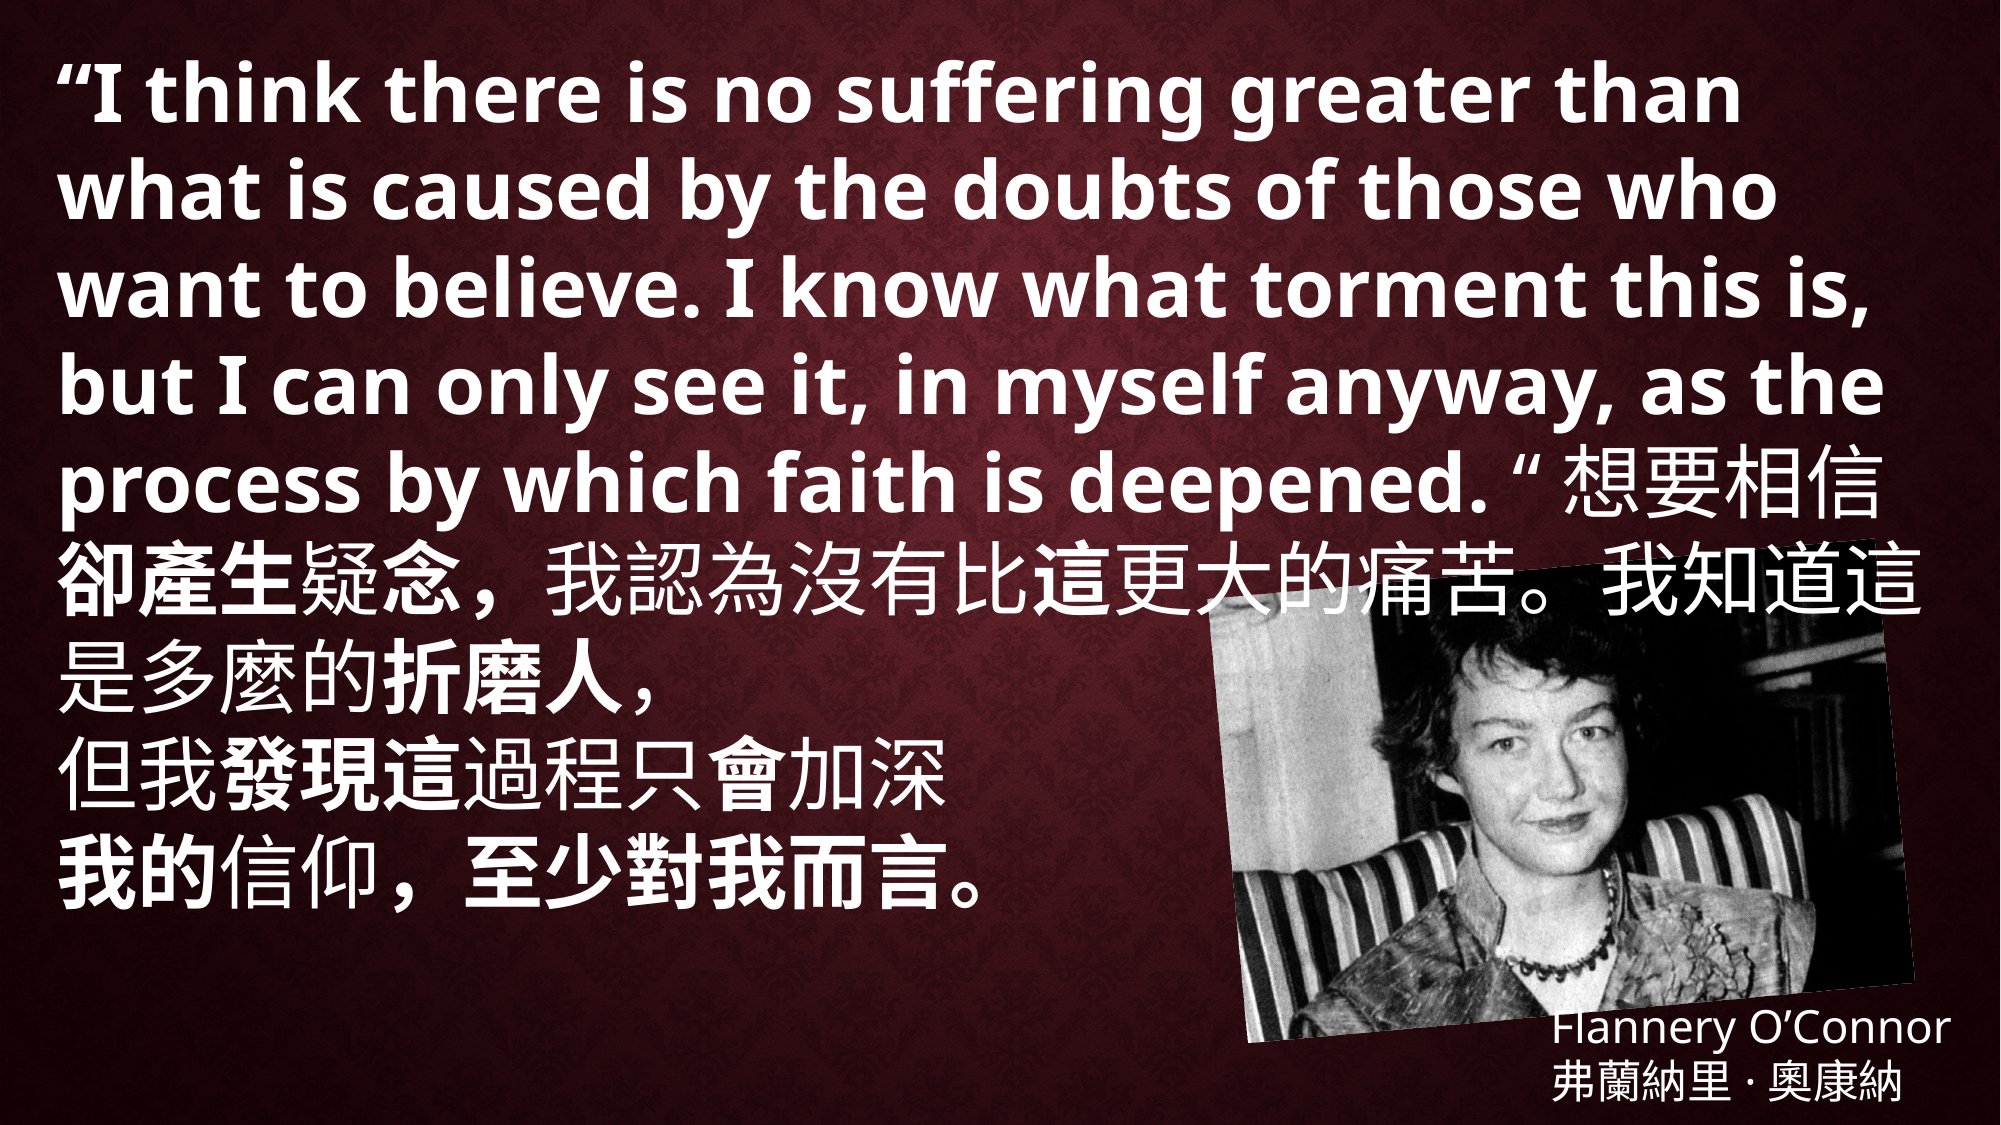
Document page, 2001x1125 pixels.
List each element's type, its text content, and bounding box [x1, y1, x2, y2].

text_box Flannery O’Connor 弗蘭納里·奧康納 [1542, 990, 1972, 1115]
picture [0, 0, 2001, 1125]
text_box “I think there is no suffering greater than what is caused by the doubts of those who want to believe. I know what torment this is, but I can only see it, in myself anyway, as the process by which faith is deepened. “想要相信卻產生疑念，我認為沒有比這更大的痛苦。我知道這是多麼的折磨人， 但我發現這過程只會加深 我的信仰，至少對我而言。 [48, 33, 1935, 926]
